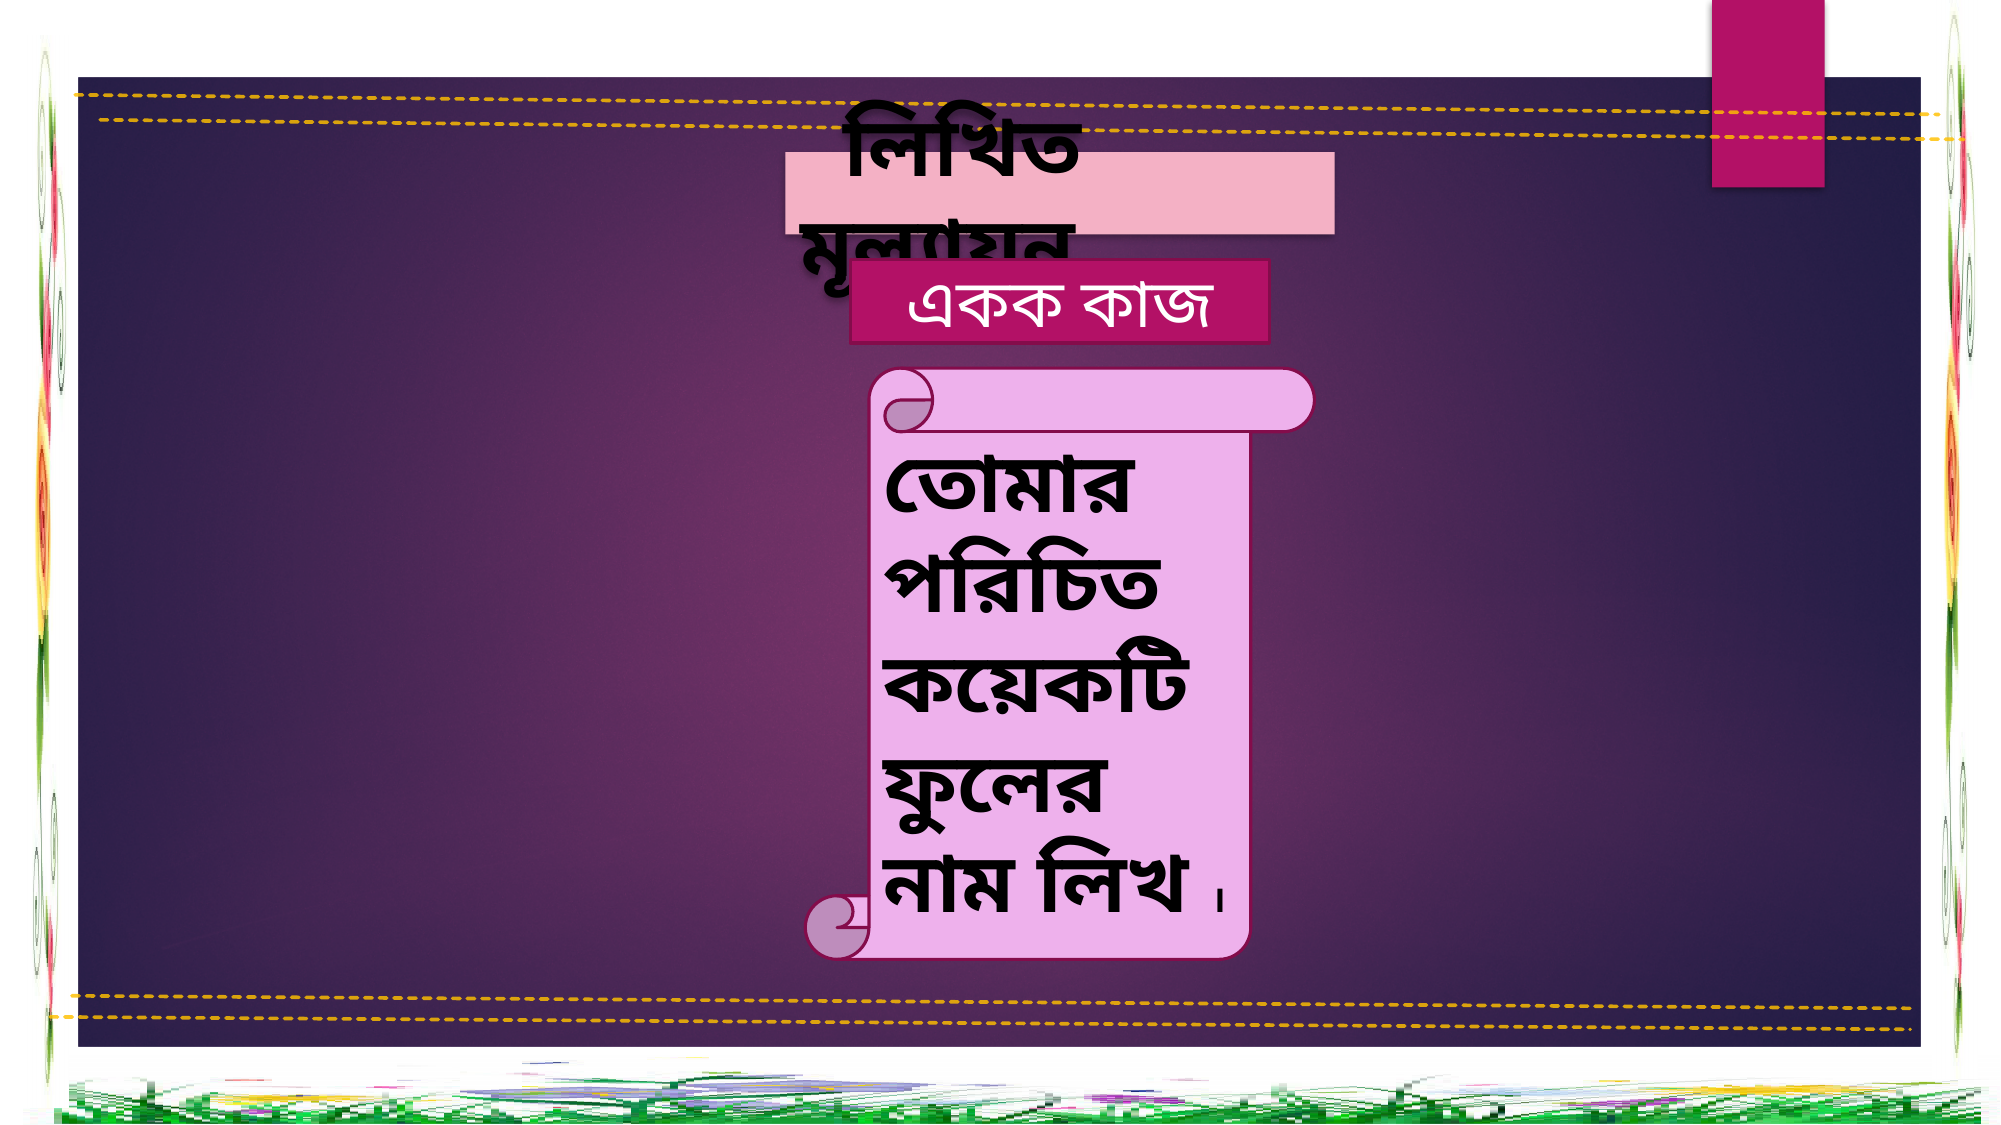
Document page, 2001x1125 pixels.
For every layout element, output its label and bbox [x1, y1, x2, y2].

text_box [49, 1016, 1911, 1030]
text_box [74, 94, 1940, 115]
text_box [71, 995, 1911, 1009]
text_box [23, 0, 2000, 1125]
text_box [99, 119, 1965, 140]
